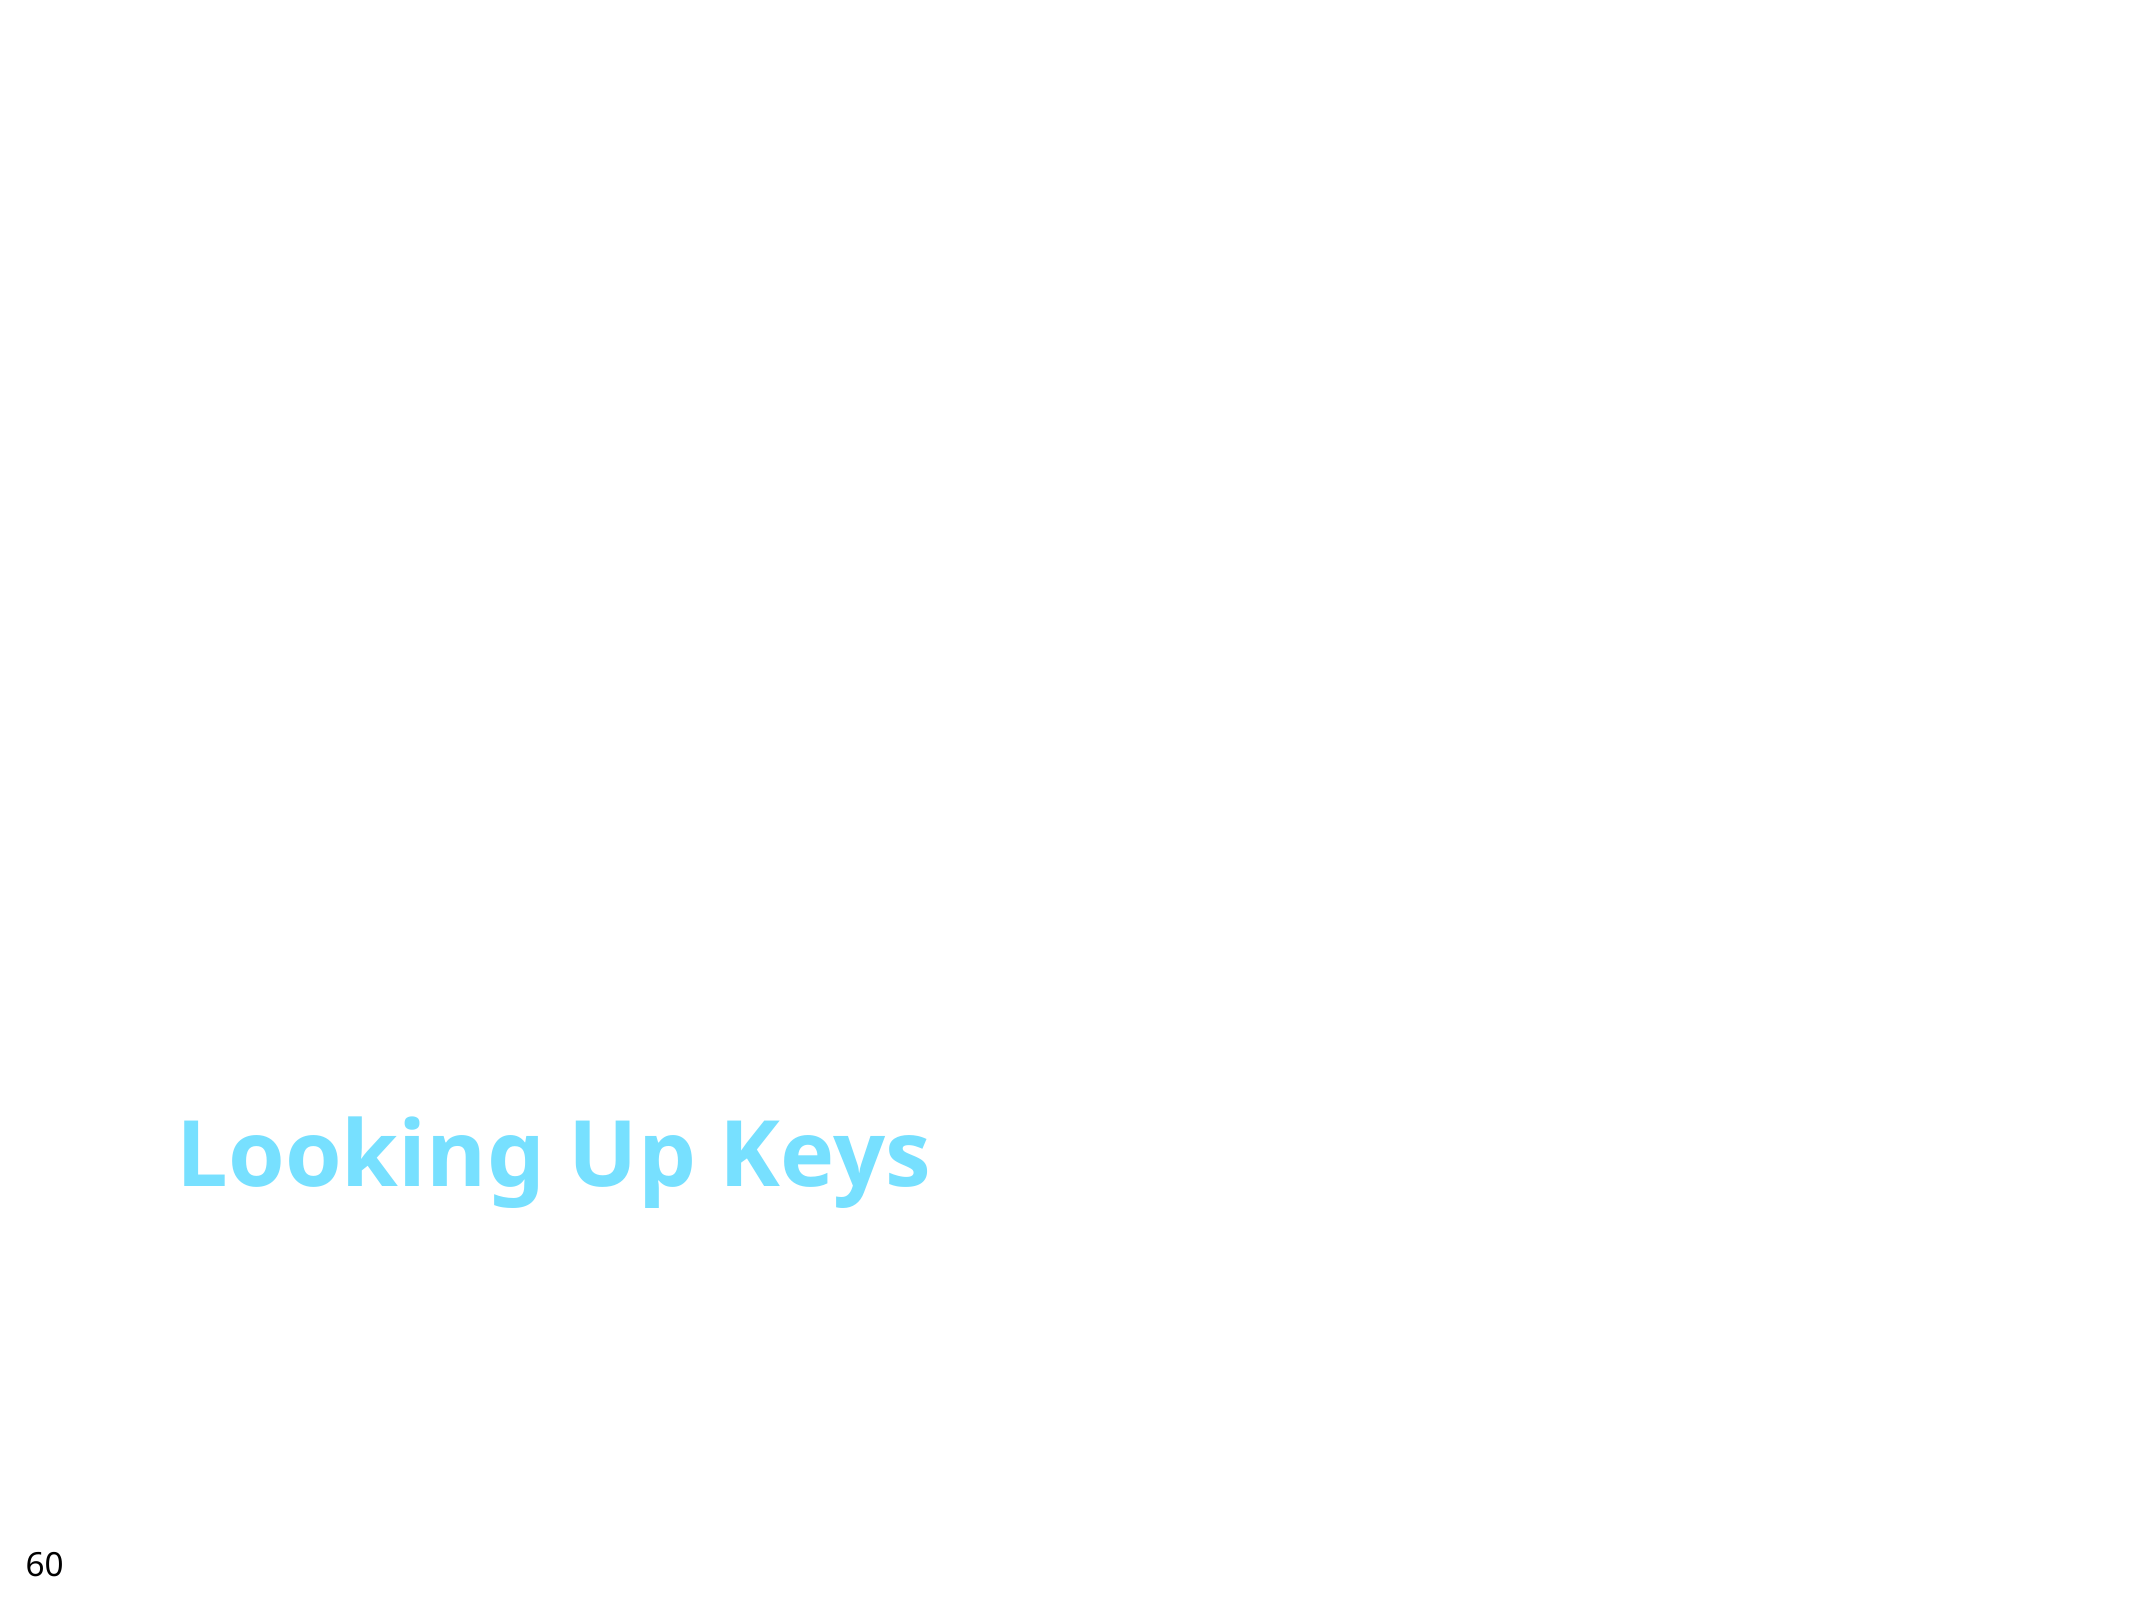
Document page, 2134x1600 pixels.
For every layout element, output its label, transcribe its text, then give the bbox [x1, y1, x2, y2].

slide_number 59 [16, 1533, 74, 1588]
list Looking Up Keys [167, 974, 1983, 1326]
